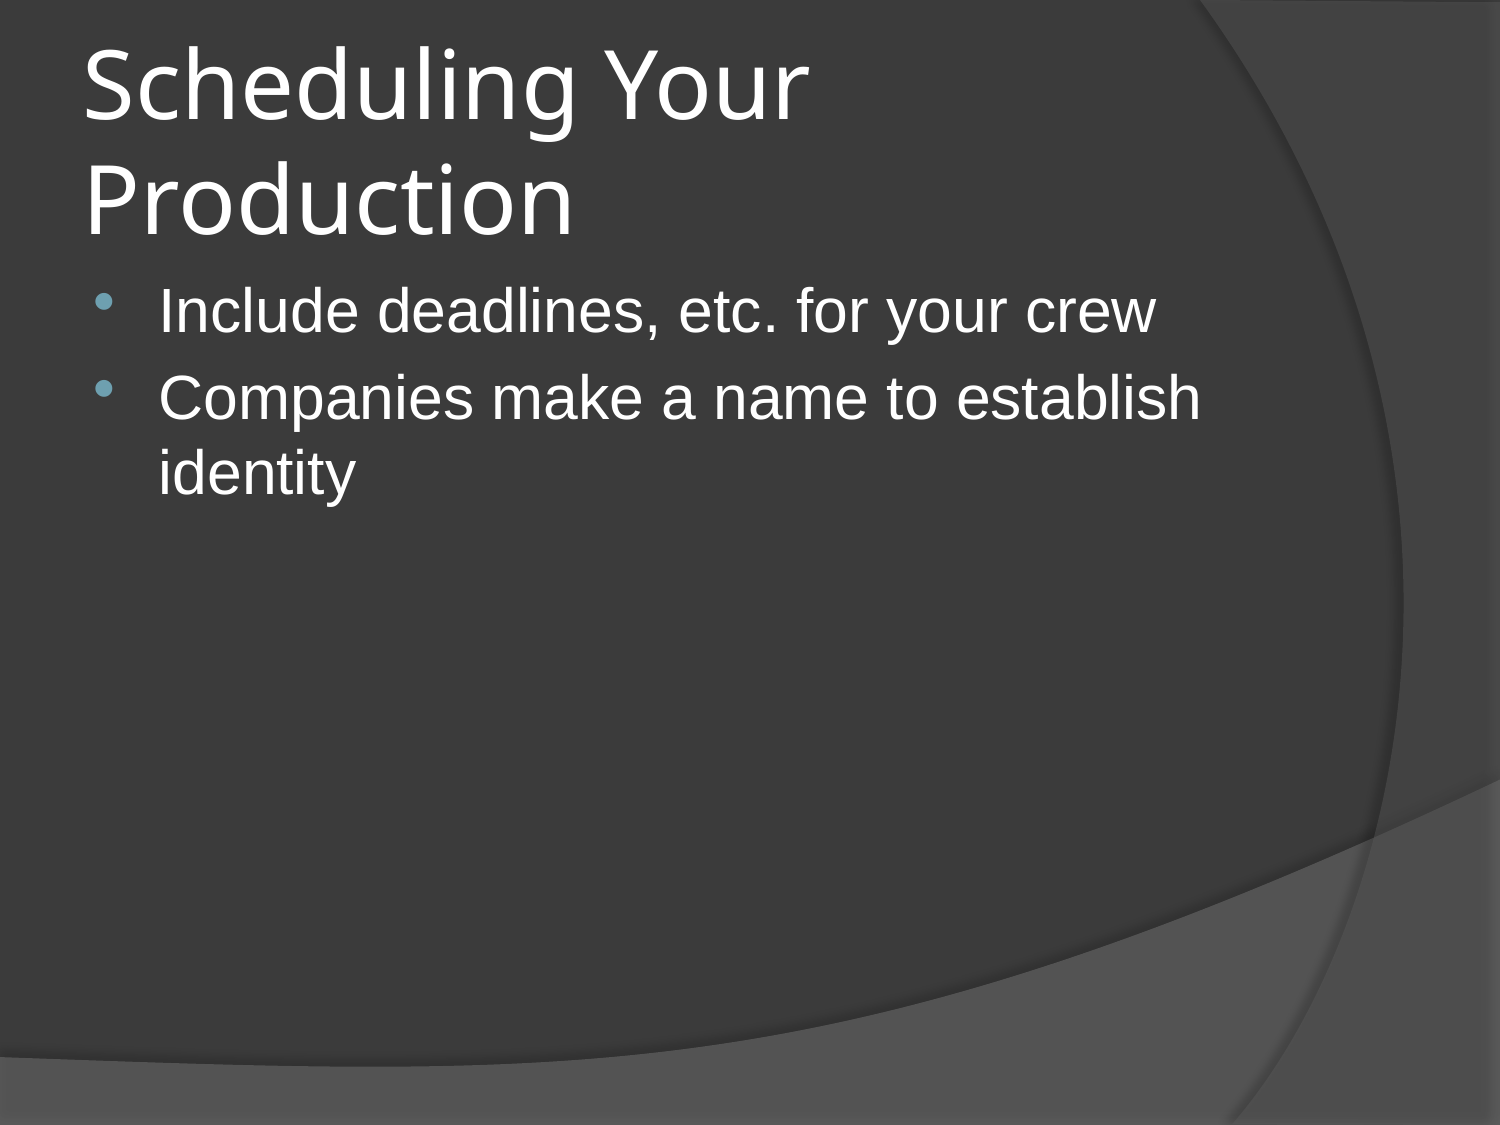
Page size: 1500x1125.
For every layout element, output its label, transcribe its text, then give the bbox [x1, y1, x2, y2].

list Include deadlines, etc. for your crew Companies make a name to establish identity [75, 262, 1300, 1005]
title Scheduling Your Production [75, 45, 1300, 233]
